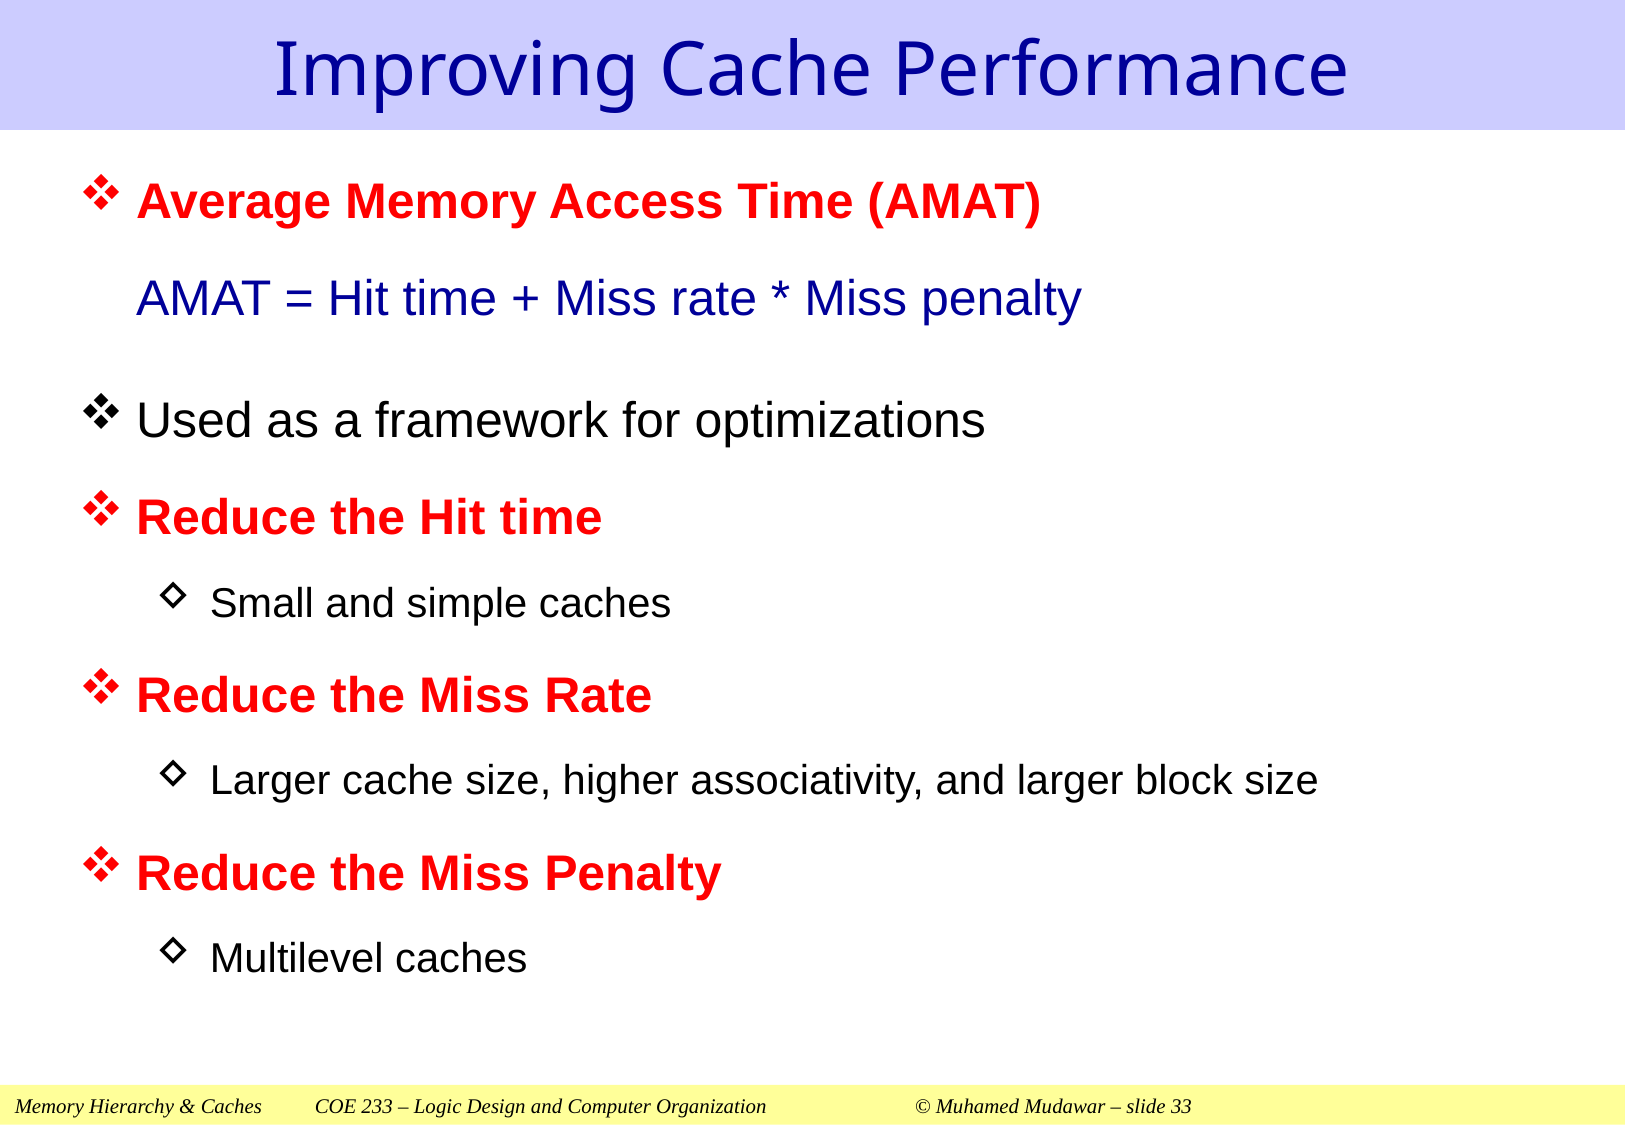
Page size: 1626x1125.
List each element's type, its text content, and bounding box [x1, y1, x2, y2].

title Improving Cache Performance [0, 0, 1625, 130]
list Average Memory Access Time (AMAT) AMAT = Hit time + Miss rate * Miss penalty Used as a framework for optimizations Reduce the Hit time Small and simple caches Reduce the Miss Rate Larger cache size, higher associativity, and larger block size Reduce the Miss Penalty Multilevel caches [63, 149, 1568, 1065]
